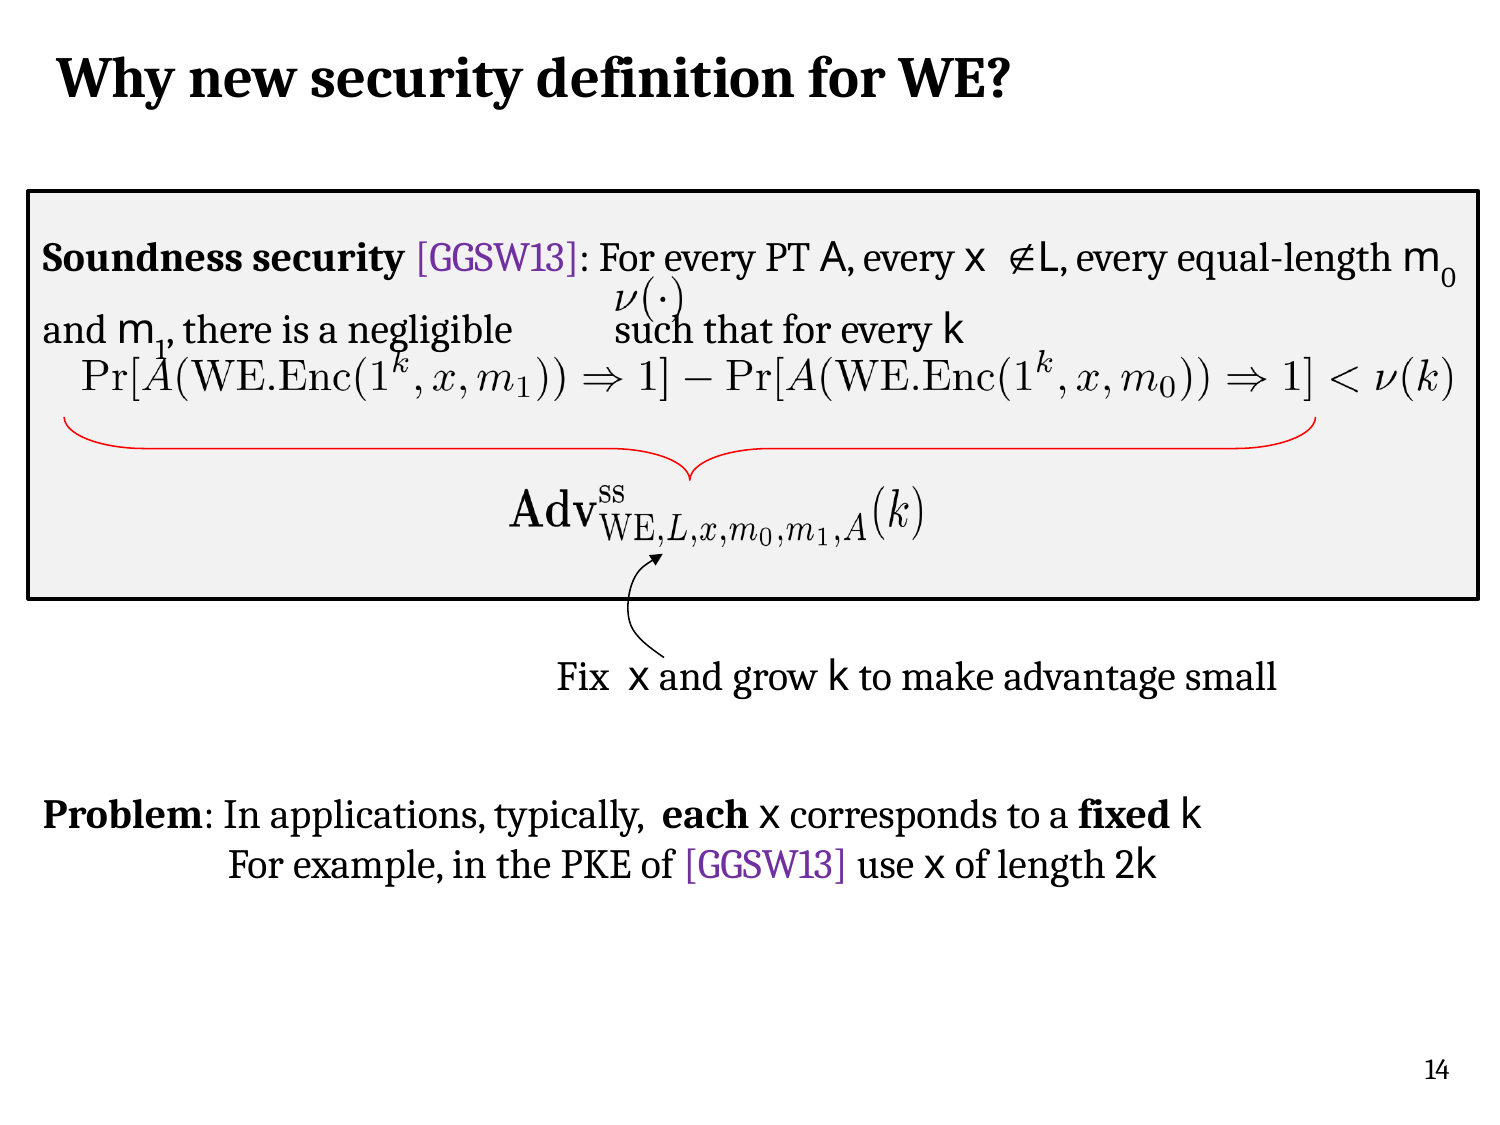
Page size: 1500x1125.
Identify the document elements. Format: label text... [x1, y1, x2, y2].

text_box [26, 189, 1480, 601]
text_box [627, 555, 665, 659]
text_box Problem: In applications, typically, each x corresponds to a fixed k For example, in the PKE of [GGSW13] use x of length 2k [28, 779, 1443, 895]
text_box Fix x and grow k to make advantage small [541, 641, 1452, 707]
picture [615, 276, 682, 322]
picture [81, 350, 1452, 401]
text_box [63, 416, 1317, 481]
text_box Why new security definition for WE? [41, 32, 1028, 117]
picture [509, 485, 922, 547]
text_box Soundness security [GGSW13]: For every PT A, every x L, every equal-length m0 and m1, there is a negligible such that for every k [28, 214, 1479, 373]
